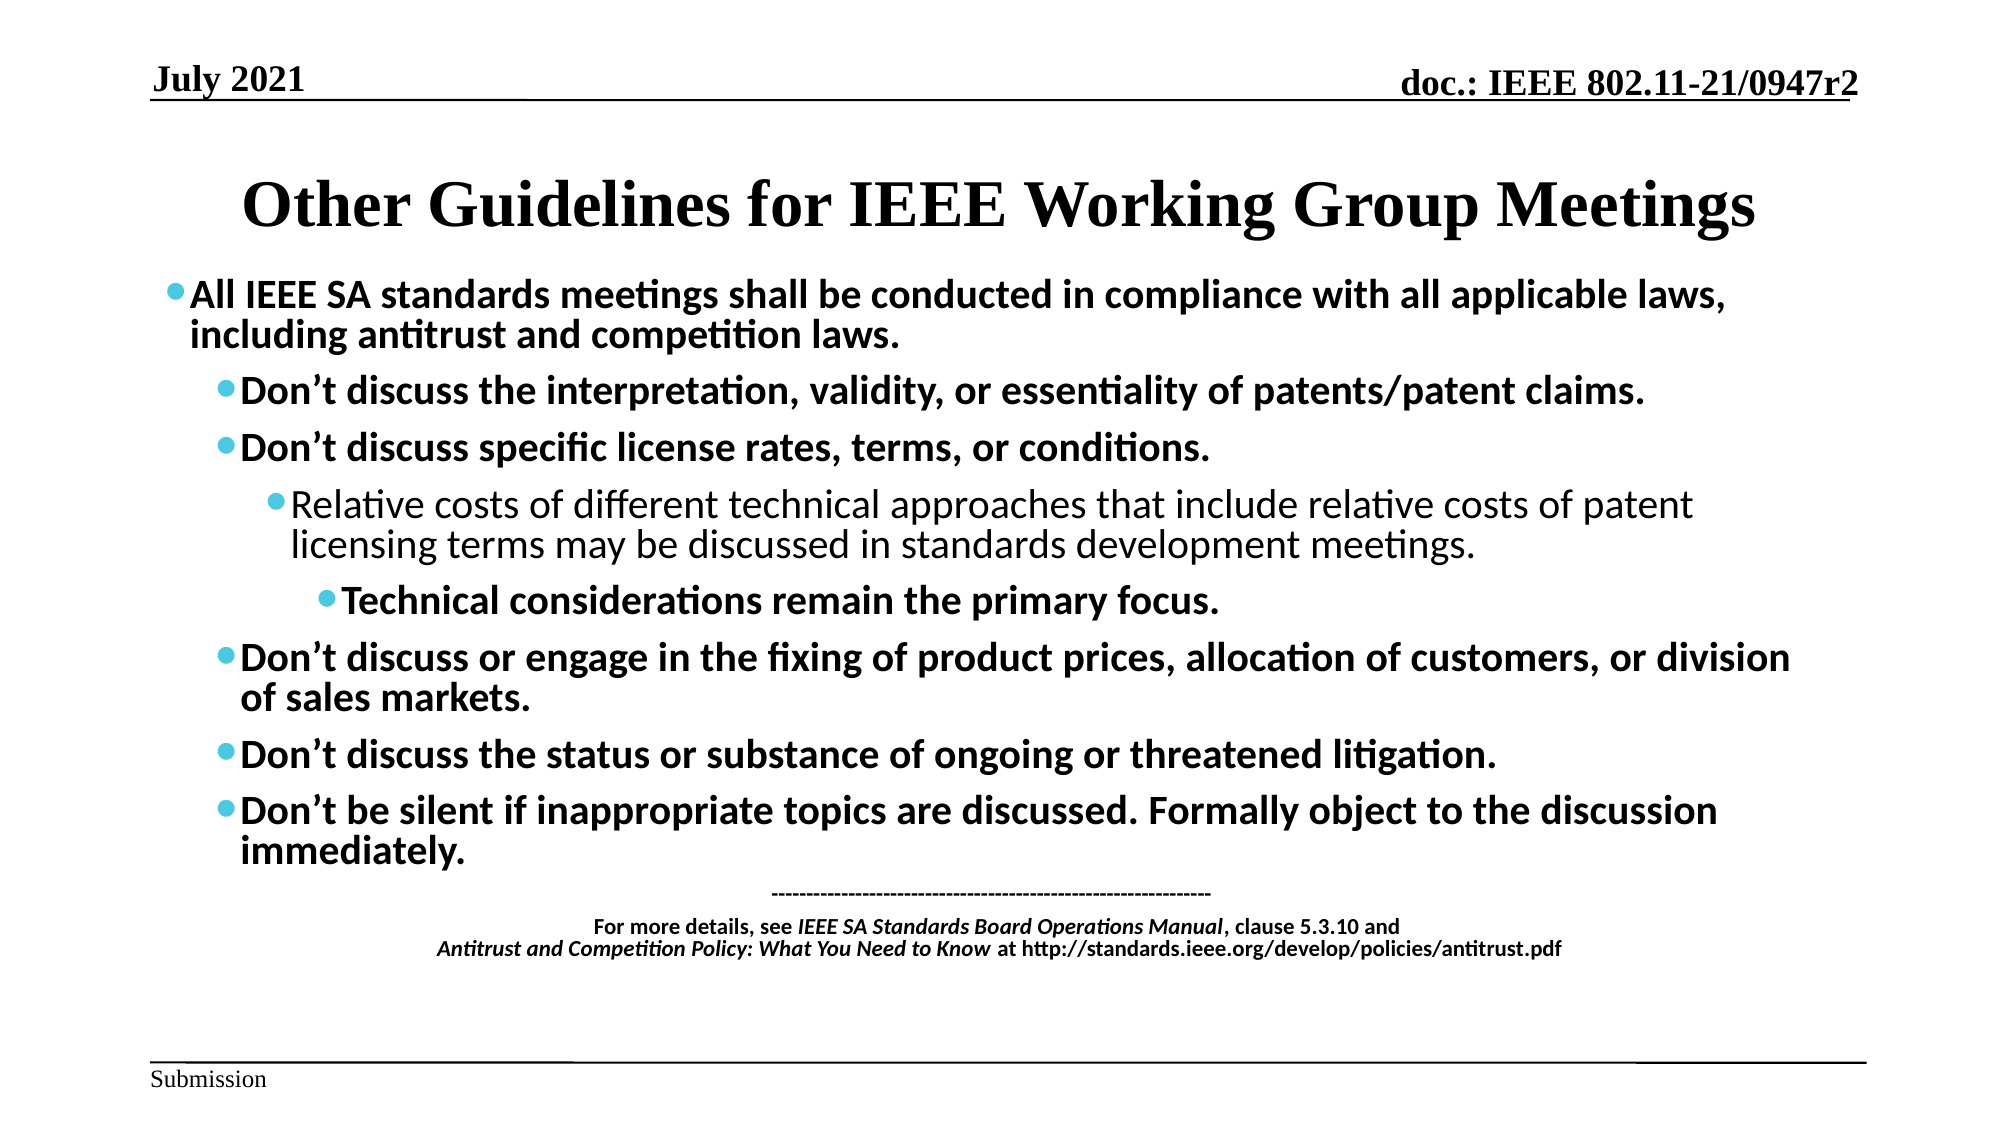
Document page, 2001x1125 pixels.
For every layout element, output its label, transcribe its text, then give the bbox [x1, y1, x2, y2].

list [149, 324, 1850, 1000]
text_box All IEEE SA standards meetings shall be conducted in compliance with all applicable laws, including antitrust and competition laws. Don’t discuss the interpretation, validity, or essentiality of patents/patent claims. Don’t discuss specific license rates, terms, or conditions. Relative costs of different technical approaches that include relative costs of patent licensing terms may be discussed in standards development meetings. Technical considerations remain the primary focus. Don’t discuss or engage in the fixing of product prices, allocation of customers, or division of sales markets. Don’t discuss the status or substance of ongoing or threatened litigation. Don’t be silent if inappropriate topics are discussed. Formally object to the discussion immediately. --------------------------------------------------------------- For more details, see IEEE SA Standards Board Operations Manual, clause 5.3.10 and Antitrust and Competition Policy: What You Need to Know at http://standards.ieee.org/develop/policies/antitrust.pdf [150, 268, 1850, 969]
text_box 08 June 2021 – Slide 3 [249, 1023, 1750, 1072]
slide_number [152, 54, 563, 100]
title Other Guidelines for IEEE Working Group Meetings [149, 112, 1850, 288]
